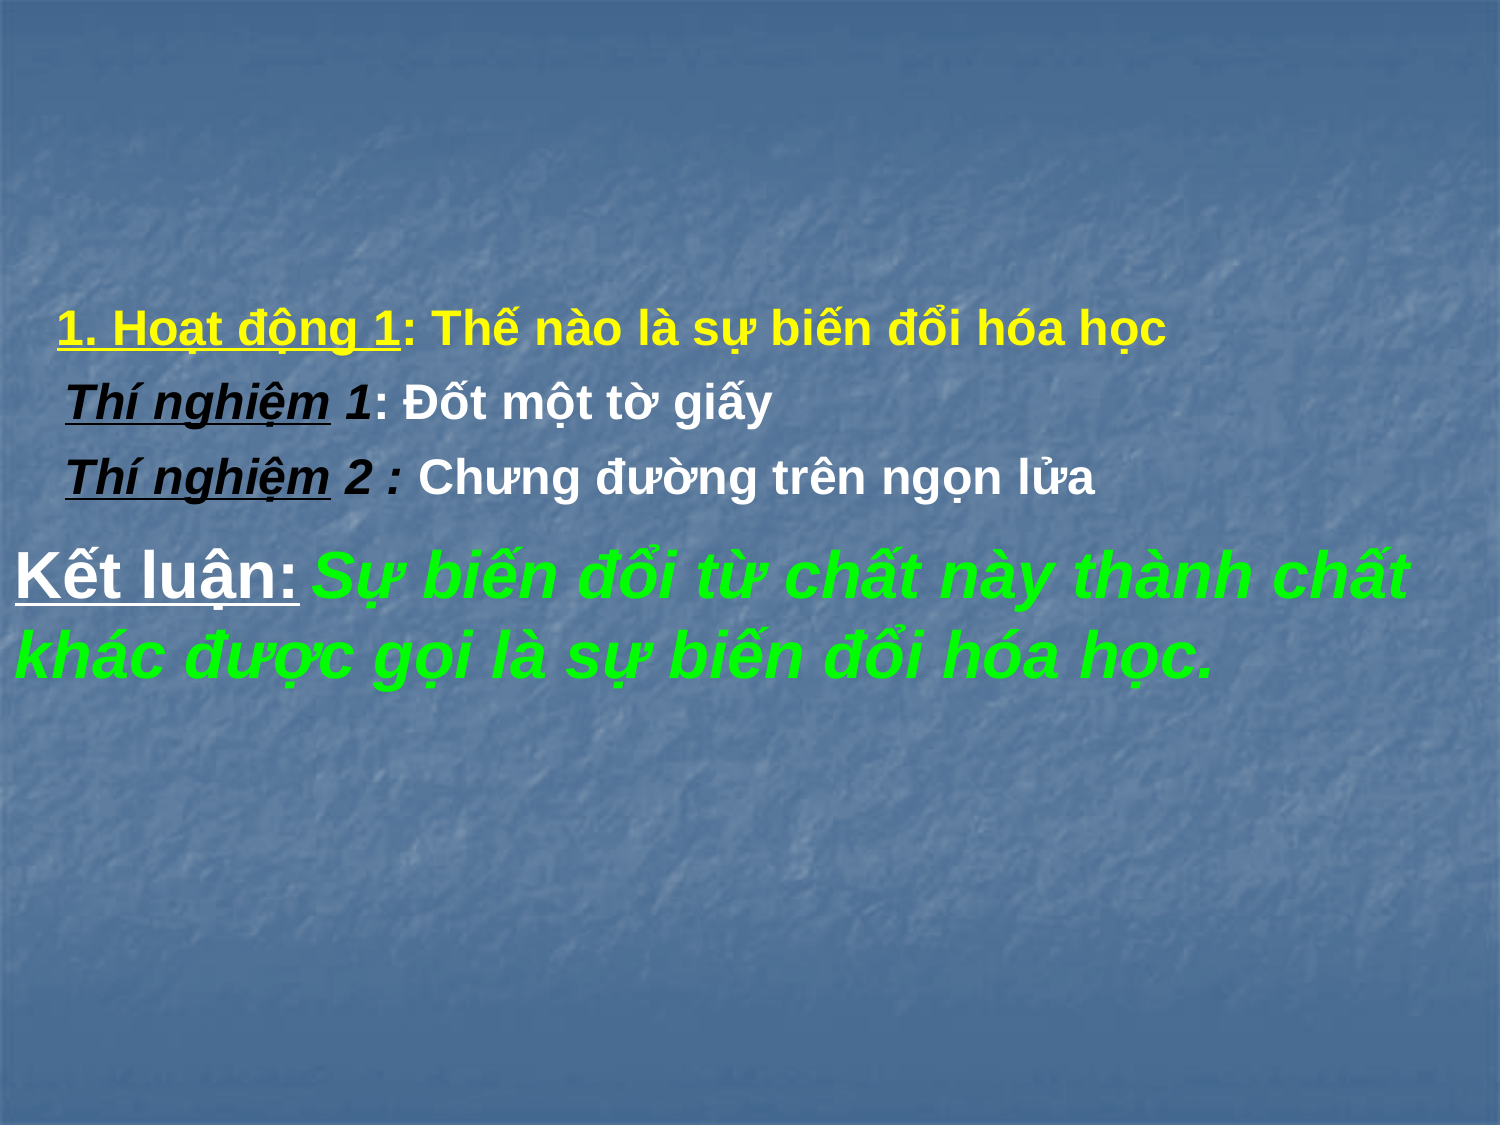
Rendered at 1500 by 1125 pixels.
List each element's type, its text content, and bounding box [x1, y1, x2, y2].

text_box Thí nghiệm 2 : Chưng đường trên ngọn lửa [50, 437, 1450, 513]
text_box 1. Hoạt động 1: Thế nào là sự biến đổi hóa học [41, 288, 1184, 363]
text_box Thí nghiệm 1: Đốt một tờ giấy [50, 362, 1500, 438]
text_box Kết luận: Sự biến đổi từ chất này thành chất khác được gọi là sự biến đổi hóa học. [0, 524, 1500, 700]
